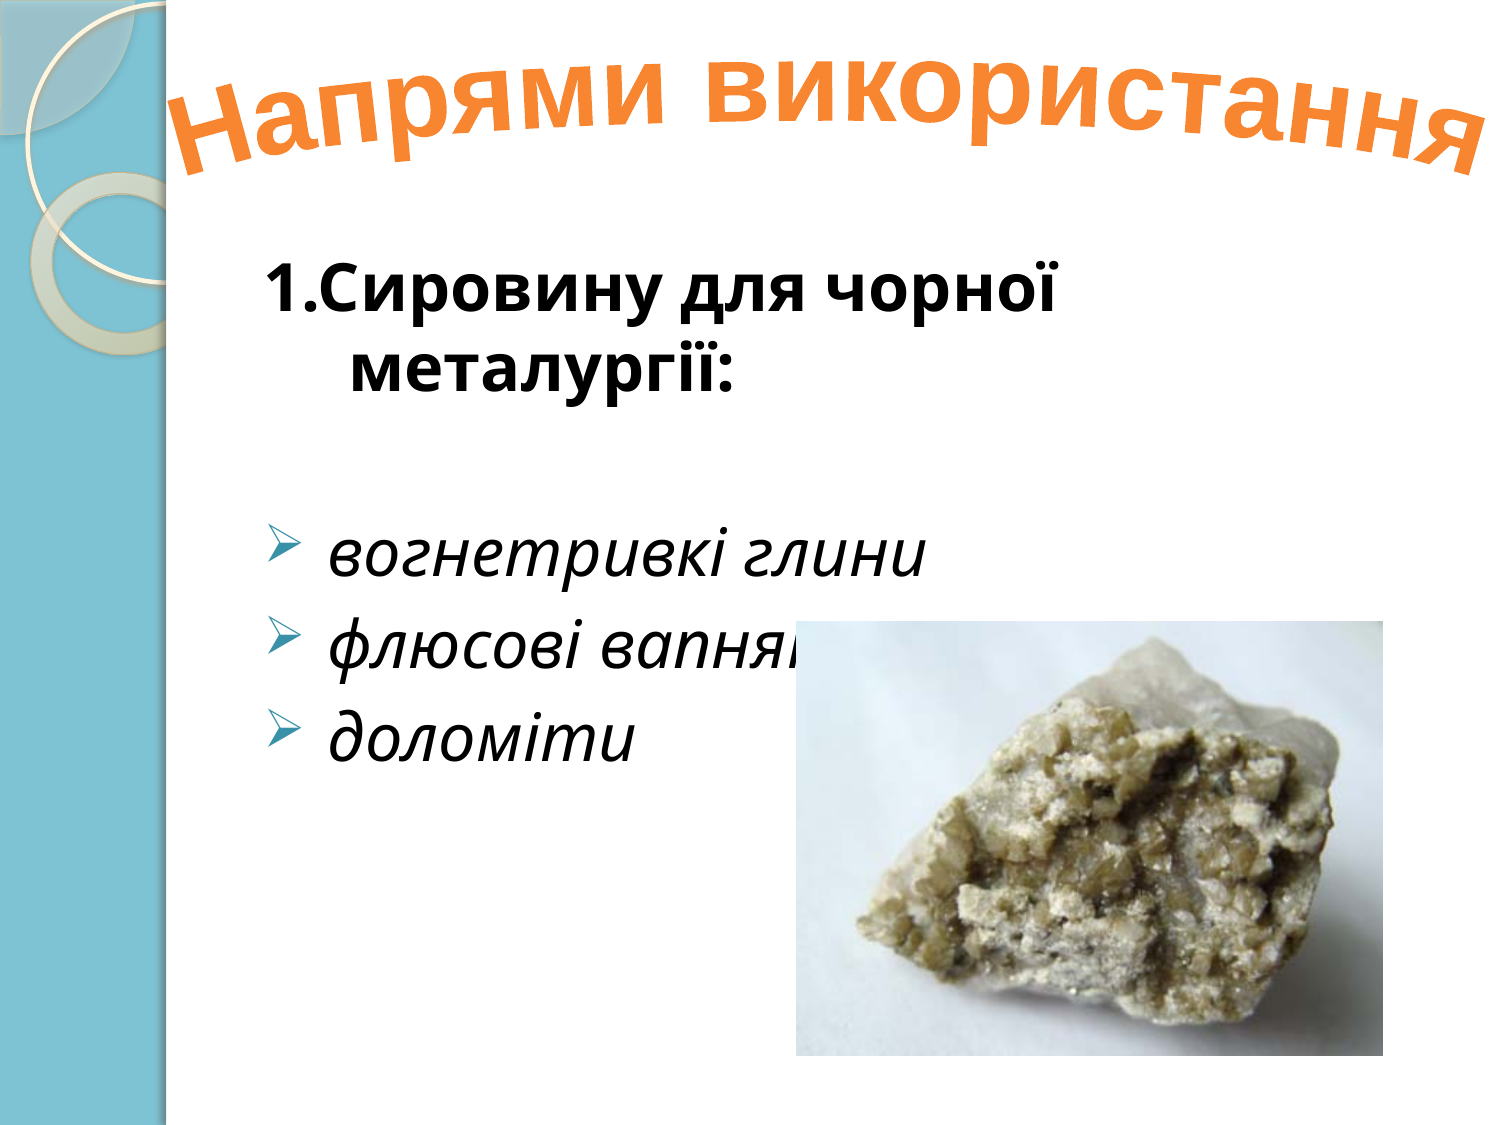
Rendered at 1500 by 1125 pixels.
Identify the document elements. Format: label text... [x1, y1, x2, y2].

list 1.Сировину для чорної металургії: вогнетривкі глини флюсові вапняки доломіти [235, 237, 1466, 1025]
picture [796, 620, 1383, 1056]
